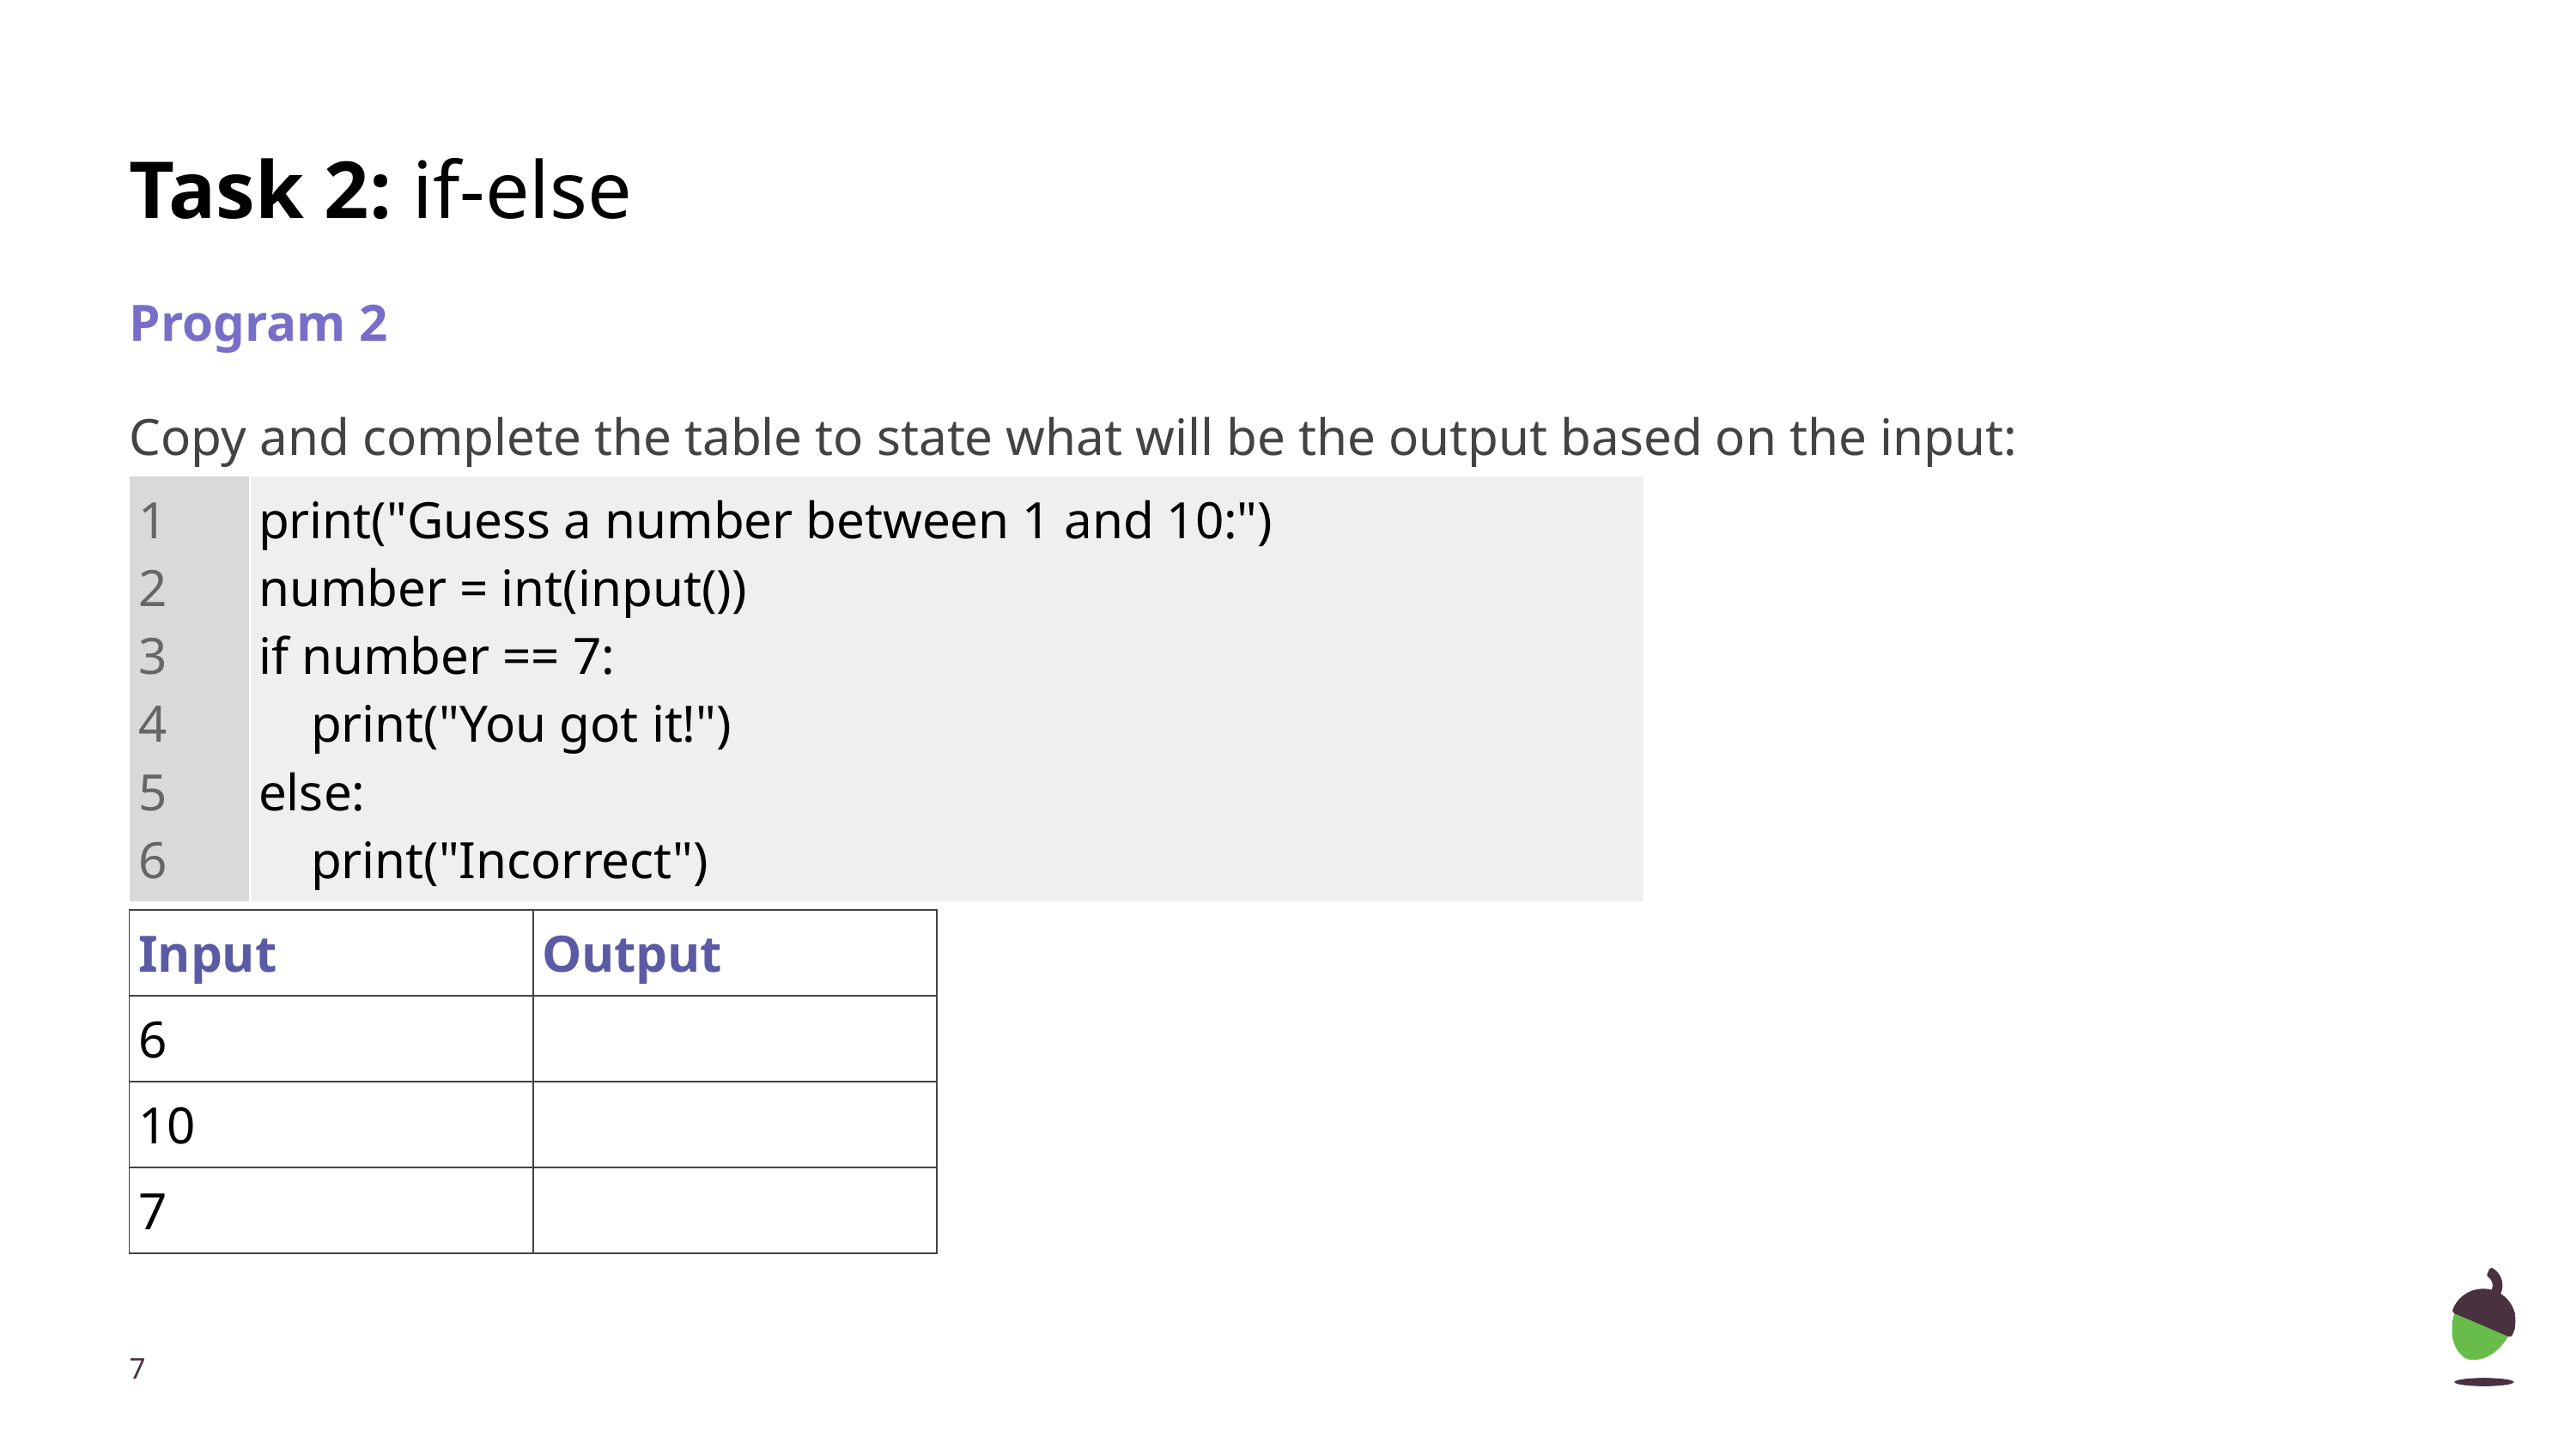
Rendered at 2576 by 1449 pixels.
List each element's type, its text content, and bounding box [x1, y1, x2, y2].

table_cell [534, 1082, 936, 1167]
table_header print("Guess a number between 1 and 10:") number = int(input()) if number == 7: print("You got it!") else: print("Incorrect") [251, 476, 1643, 901]
slide_number ‹#› [129, 1349, 332, 1401]
table_cell [534, 1168, 936, 1252]
table_header Input [130, 911, 532, 995]
list Program 2 Copy and complete the table to state what will be the output based on the input: [129, 273, 2447, 1245]
table_header 1 2 3 4 5 6 [130, 476, 249, 901]
picture [2451, 1268, 2516, 1386]
table_cell 10 [130, 1082, 532, 1167]
table_cell [534, 997, 936, 1081]
table_cell 7 [130, 1168, 532, 1252]
table_cell 6 [130, 997, 532, 1081]
table_header Output [534, 911, 936, 995]
title Task 2: if-else [129, 124, 1990, 235]
